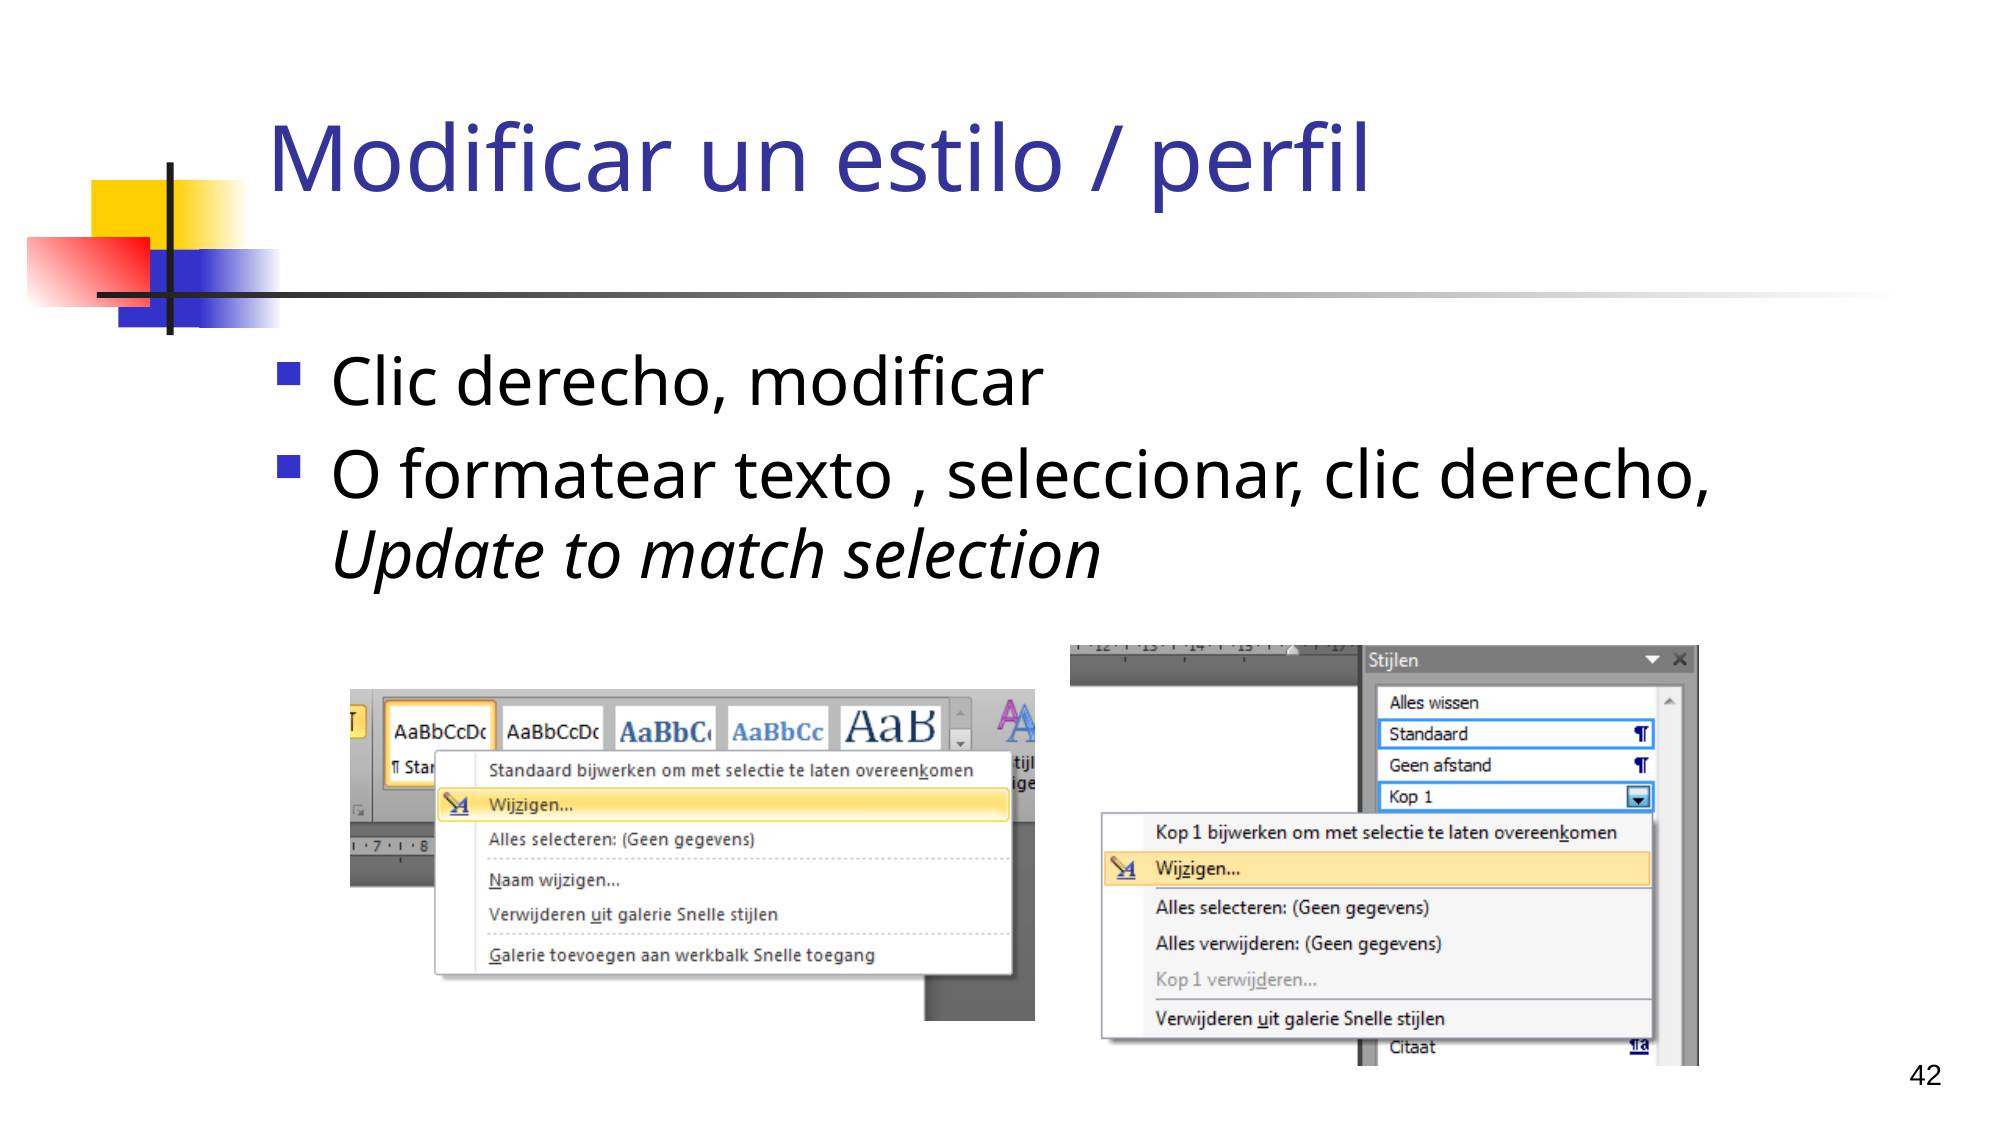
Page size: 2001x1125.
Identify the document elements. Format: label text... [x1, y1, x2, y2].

slide_number 42 [1540, 1023, 1958, 1100]
list Clic derecho, modificar O formatear texto , seleccionar, clic derecho, Update to match selection [258, 330, 1959, 1007]
picture [350, 689, 1035, 1022]
title Modificar un estilo / perfil [251, 34, 1957, 276]
picture [1070, 645, 1699, 1066]
